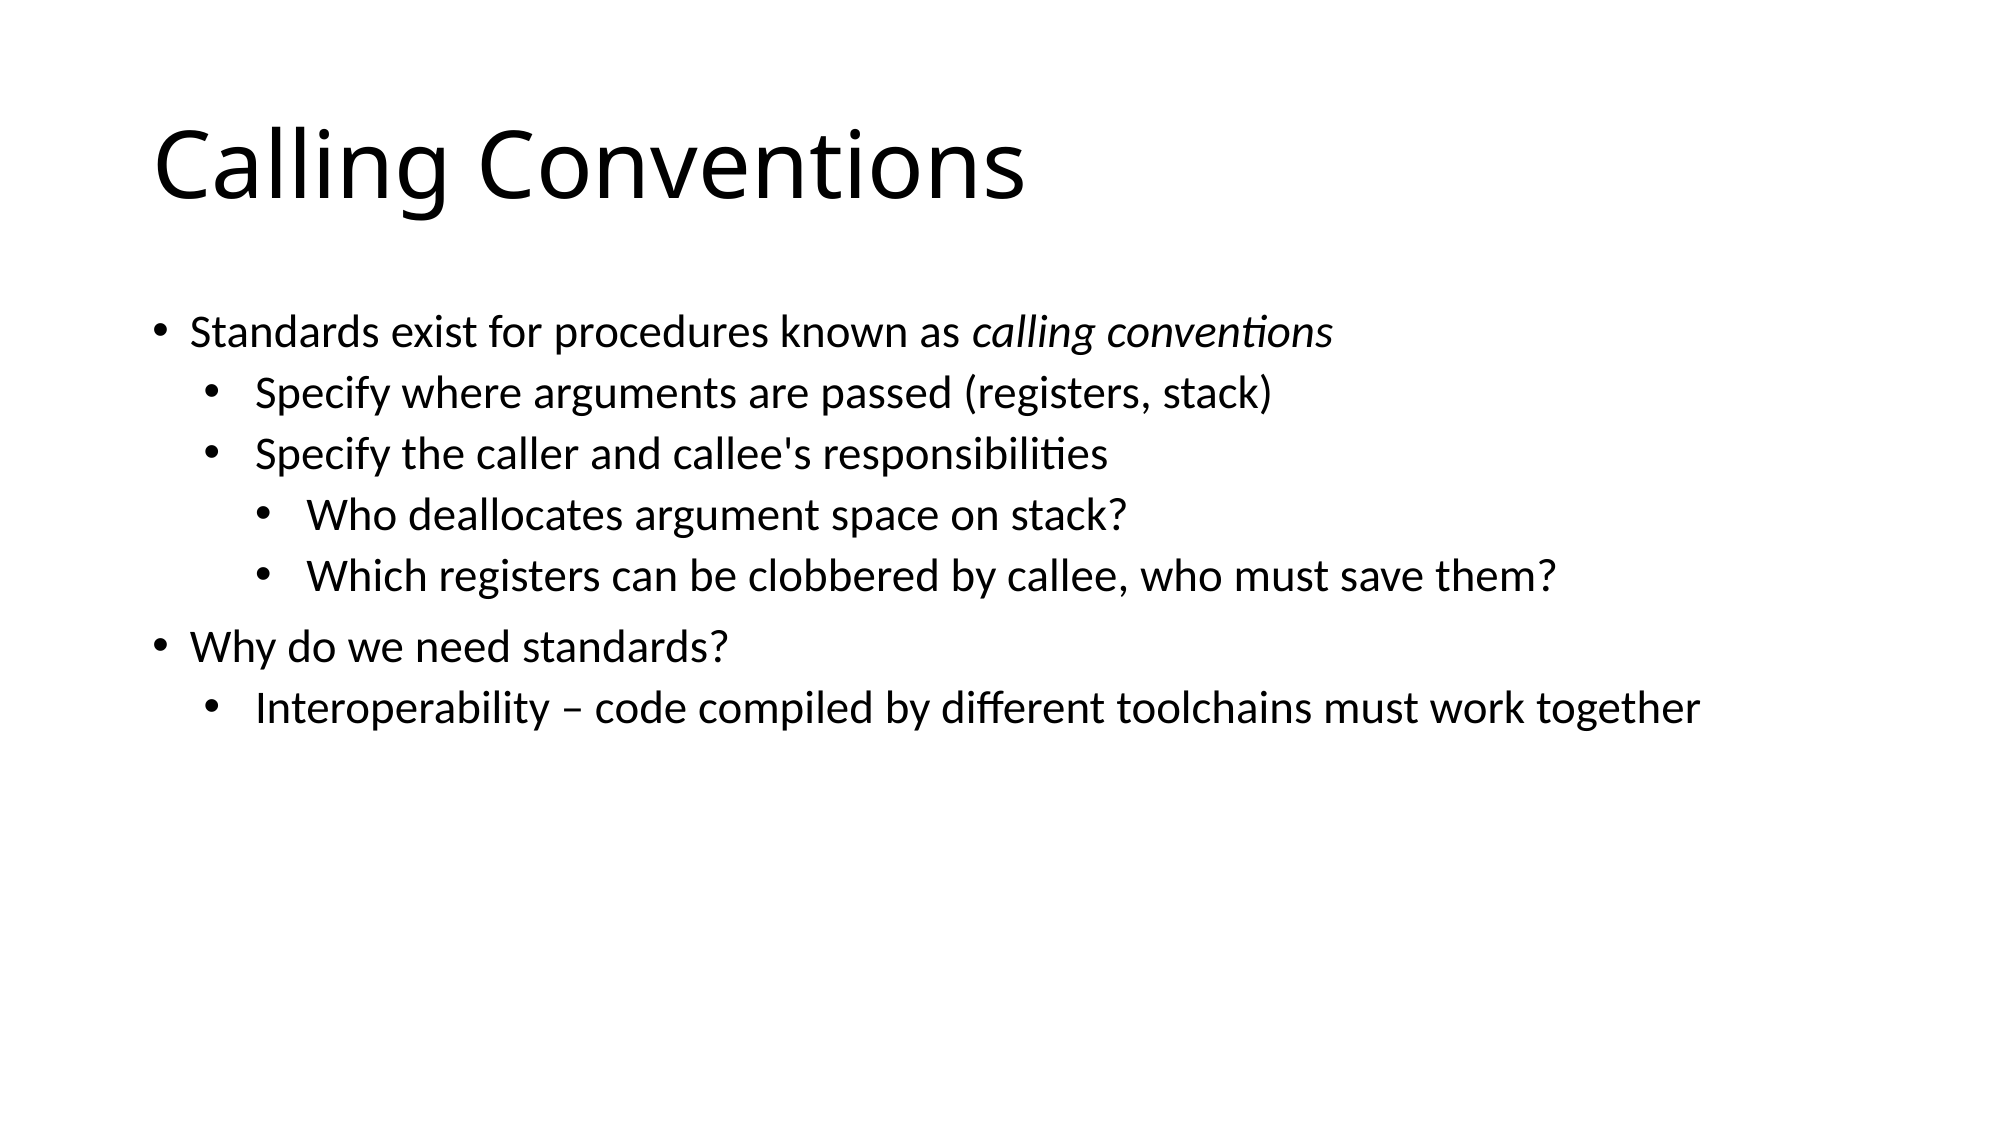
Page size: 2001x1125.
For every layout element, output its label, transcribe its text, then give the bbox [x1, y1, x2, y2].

title Calling Conventions [137, 59, 1863, 278]
list Standards exist for procedures known as calling conventions Specify where arguments are passed (registers, stack) Specify the caller and callee's responsibilities Who deallocates argument space on stack? Which registers can be clobbered by callee, who must save them? Why do we need standards? Interoperability – code compiled by different toolchains must work together [137, 299, 1863, 1014]
